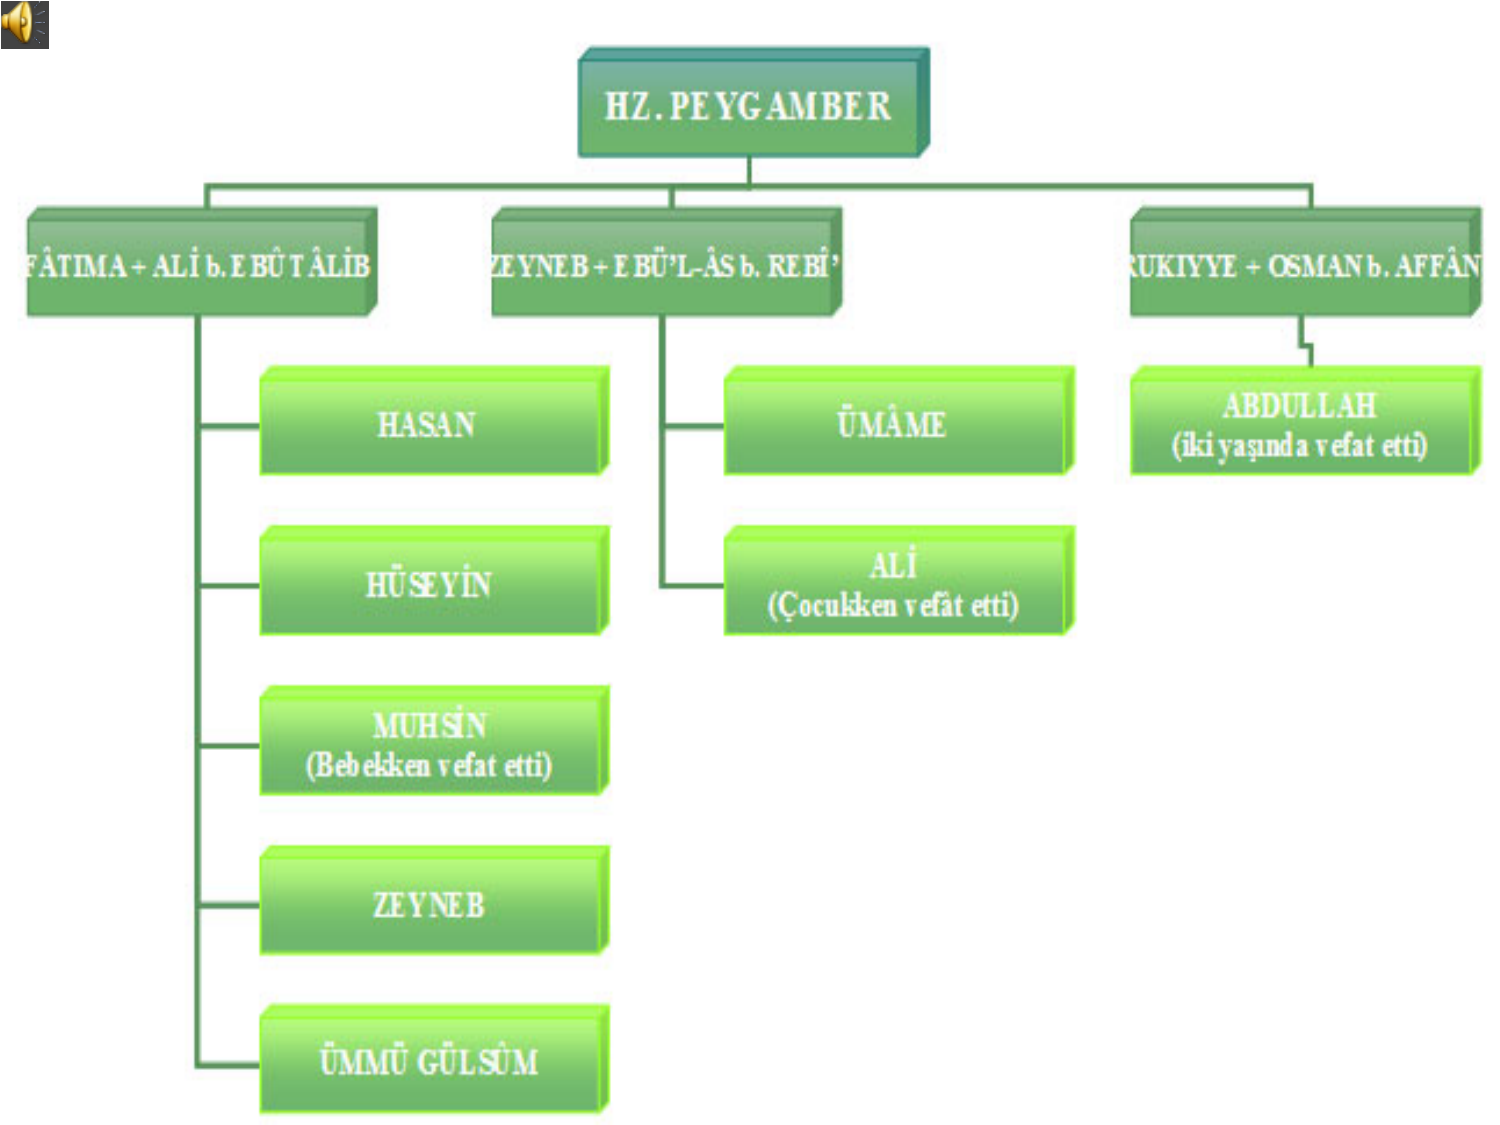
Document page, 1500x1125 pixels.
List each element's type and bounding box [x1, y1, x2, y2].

list [0, 0, 51, 51]
picture [0, 0, 1500, 1125]
